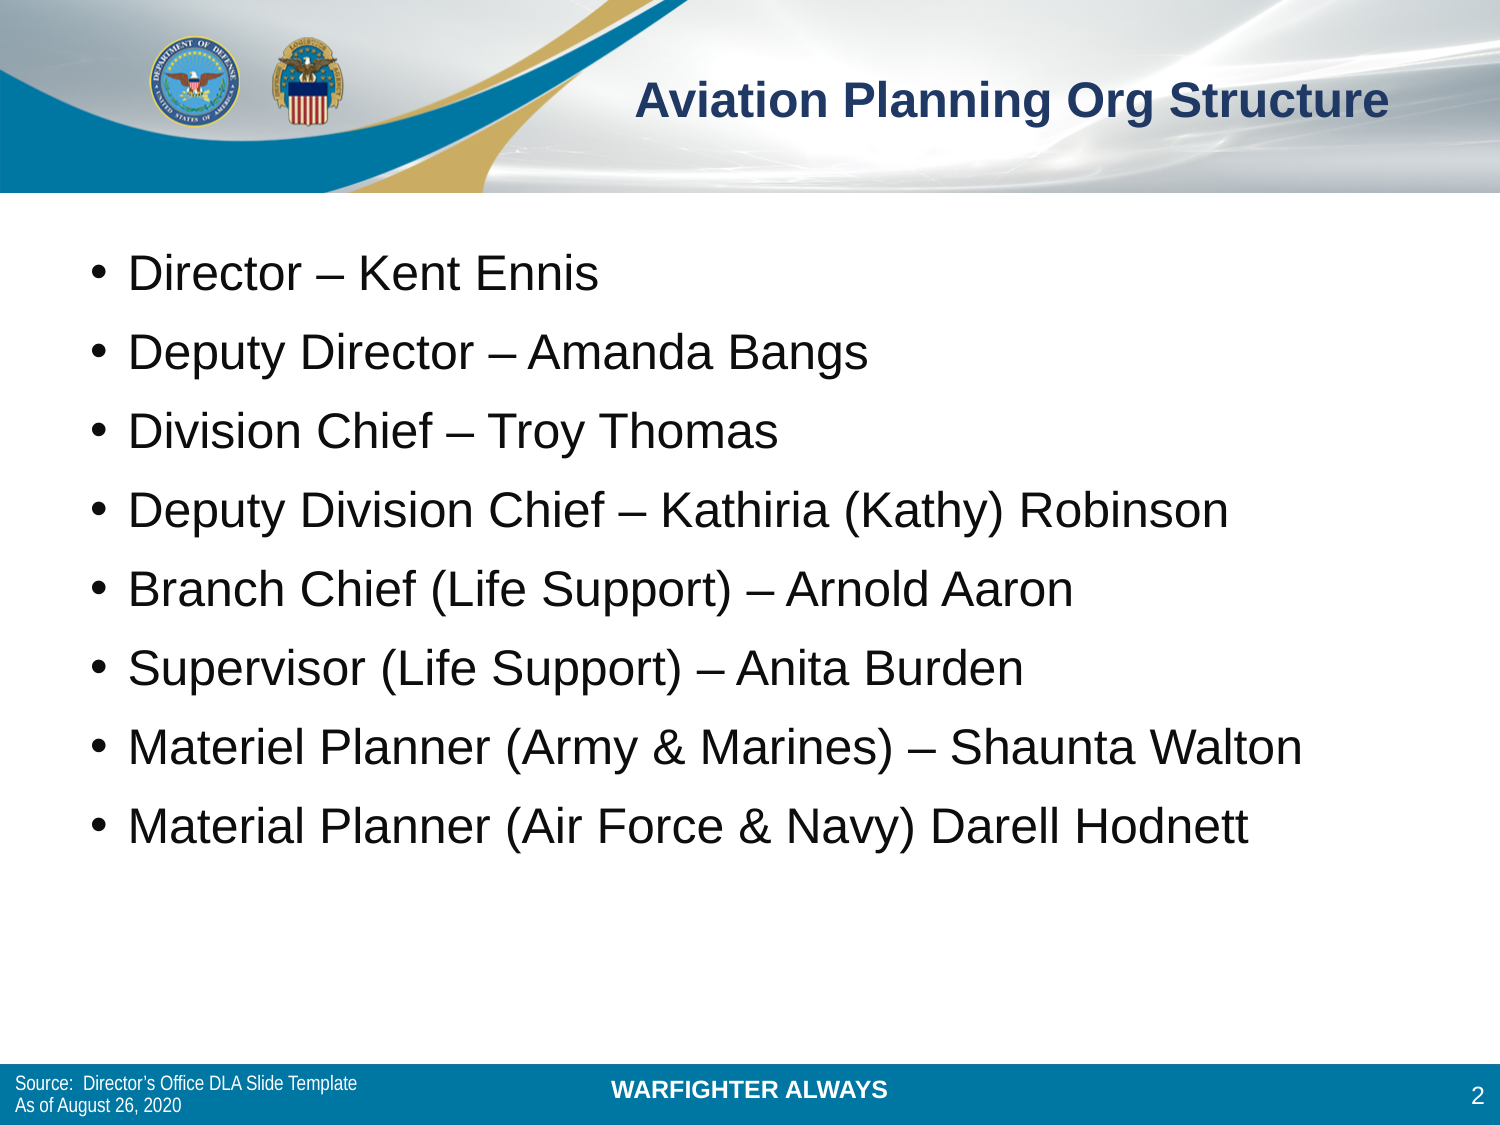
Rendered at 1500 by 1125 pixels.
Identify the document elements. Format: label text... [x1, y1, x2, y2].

slide_number 2 [1425, 1065, 1500, 1125]
picture [328, 0, 1500, 193]
title Aviation Planning Org Structure [600, 60, 1425, 195]
list Source: Director’s Office DLA Slide Template As of August 26, 2020 [0, 1065, 450, 1125]
list Director – Kent Ennis Deputy Director – Amanda Bangs Division Chief – Troy Thomas Deputy Division Chief – Kathiria (Kathy) Robinson Branch Chief (Life Support) – Arnold Aaron Supervisor (Life Support) – Anita Burden Materiel Planner (Army & Marines) – Shaunta Walton Material Planner (Air Force & Navy) Darell Hodnett [75, 239, 1425, 1020]
picture [0, 0, 662, 141]
